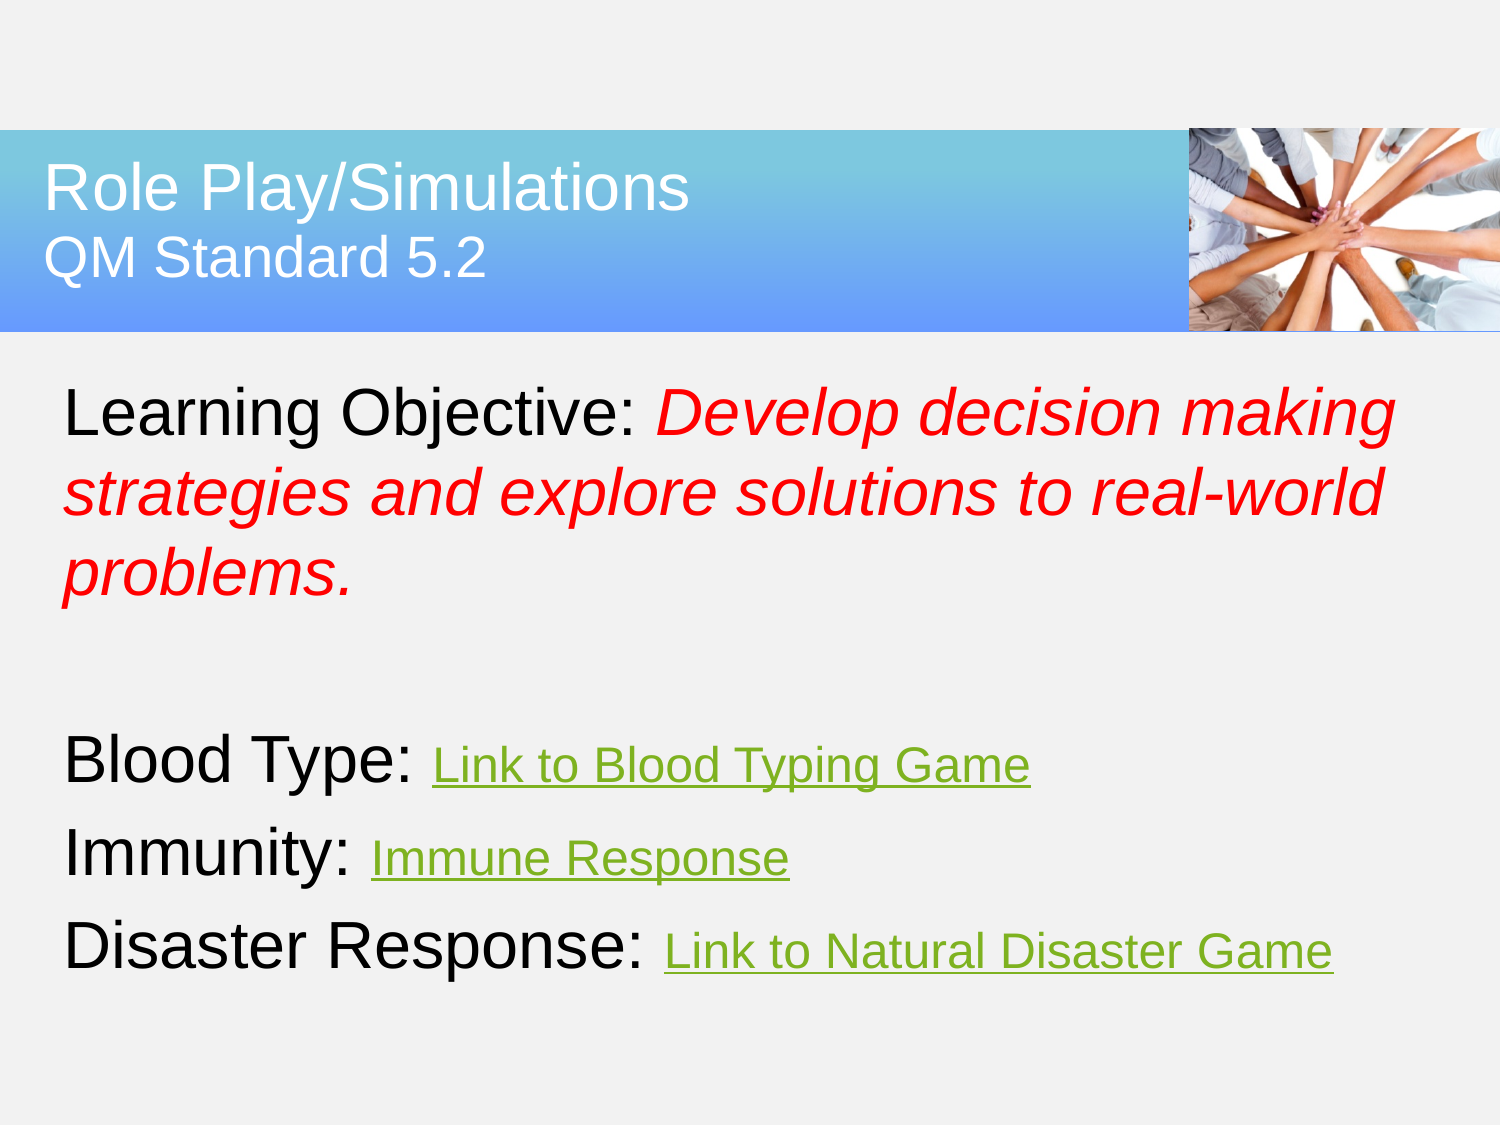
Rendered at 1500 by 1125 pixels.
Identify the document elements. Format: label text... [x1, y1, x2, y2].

list QM Standard 5.2 [29, 237, 1094, 297]
title Role Play/Simulations [29, 136, 782, 230]
list Learning Objective: Develop decision making strategies and explore solutions to real-world problems. Blood Type: Link to Blood Typing Game Immunity: Immune Response Disaster Response: Link to Natural Disaster Game [48, 361, 1442, 1125]
picture [1189, 128, 1500, 331]
